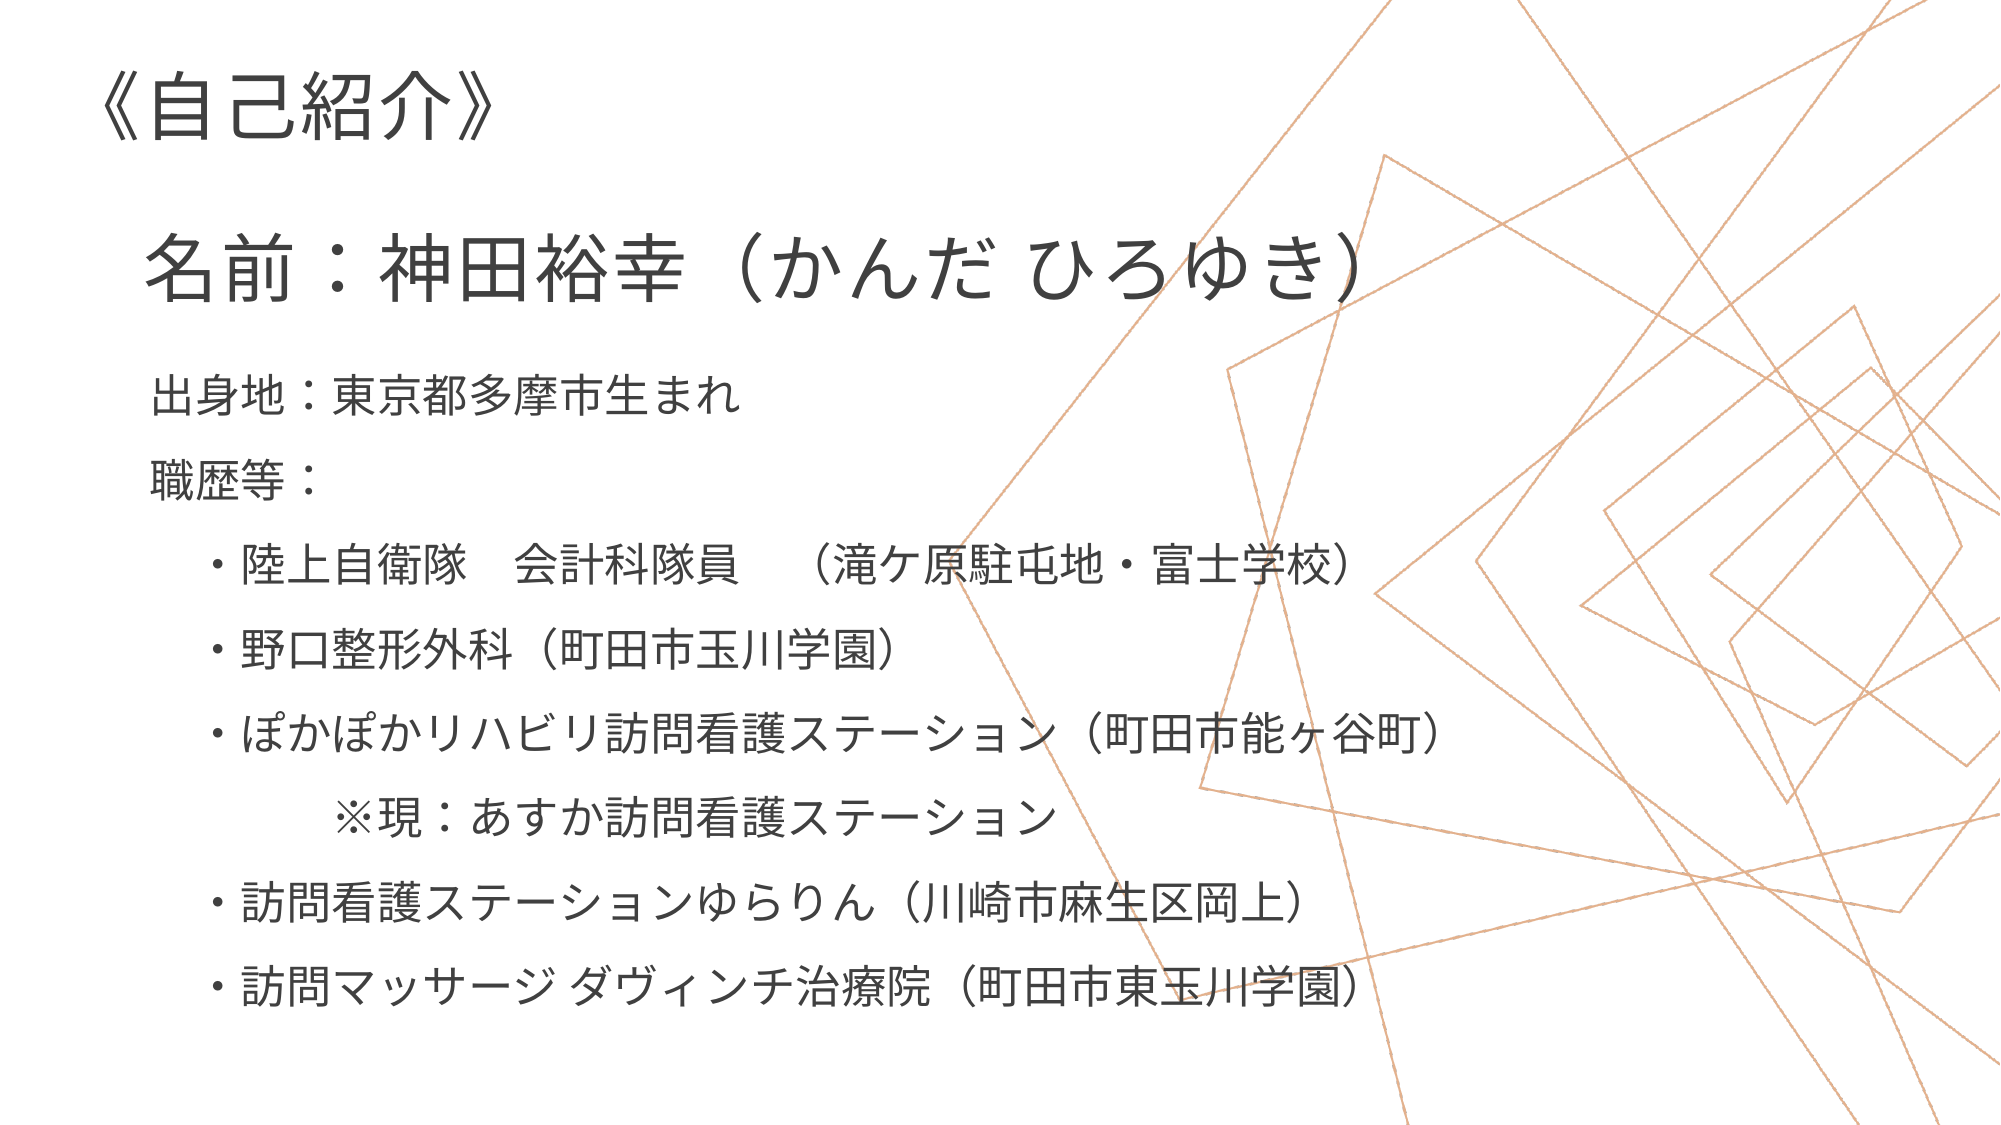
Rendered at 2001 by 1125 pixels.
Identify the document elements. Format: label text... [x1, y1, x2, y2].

title 《自己紹介》 名前：神田裕幸（かんだ ひろゆき） [50, 102, 1499, 321]
list 出身地：東京都多摩市生まれ 職歴等： ・陸上自衛隊 会計科隊員 （滝ケ原駐屯地・富士学校） ・野口整形外科（町田市玉川学園） ・ぽかぽかリハビリ訪問看護ステーション（町田市能ヶ谷町） ※現：あすか訪問看護ステーション ・訪問看護ステーションゆらりん（川崎市麻生区岡上） ・訪問マッサージ ダヴィンチ治療院（町田市東玉川学園） [134, 348, 1499, 1066]
picture [900, 0, 2000, 1125]
